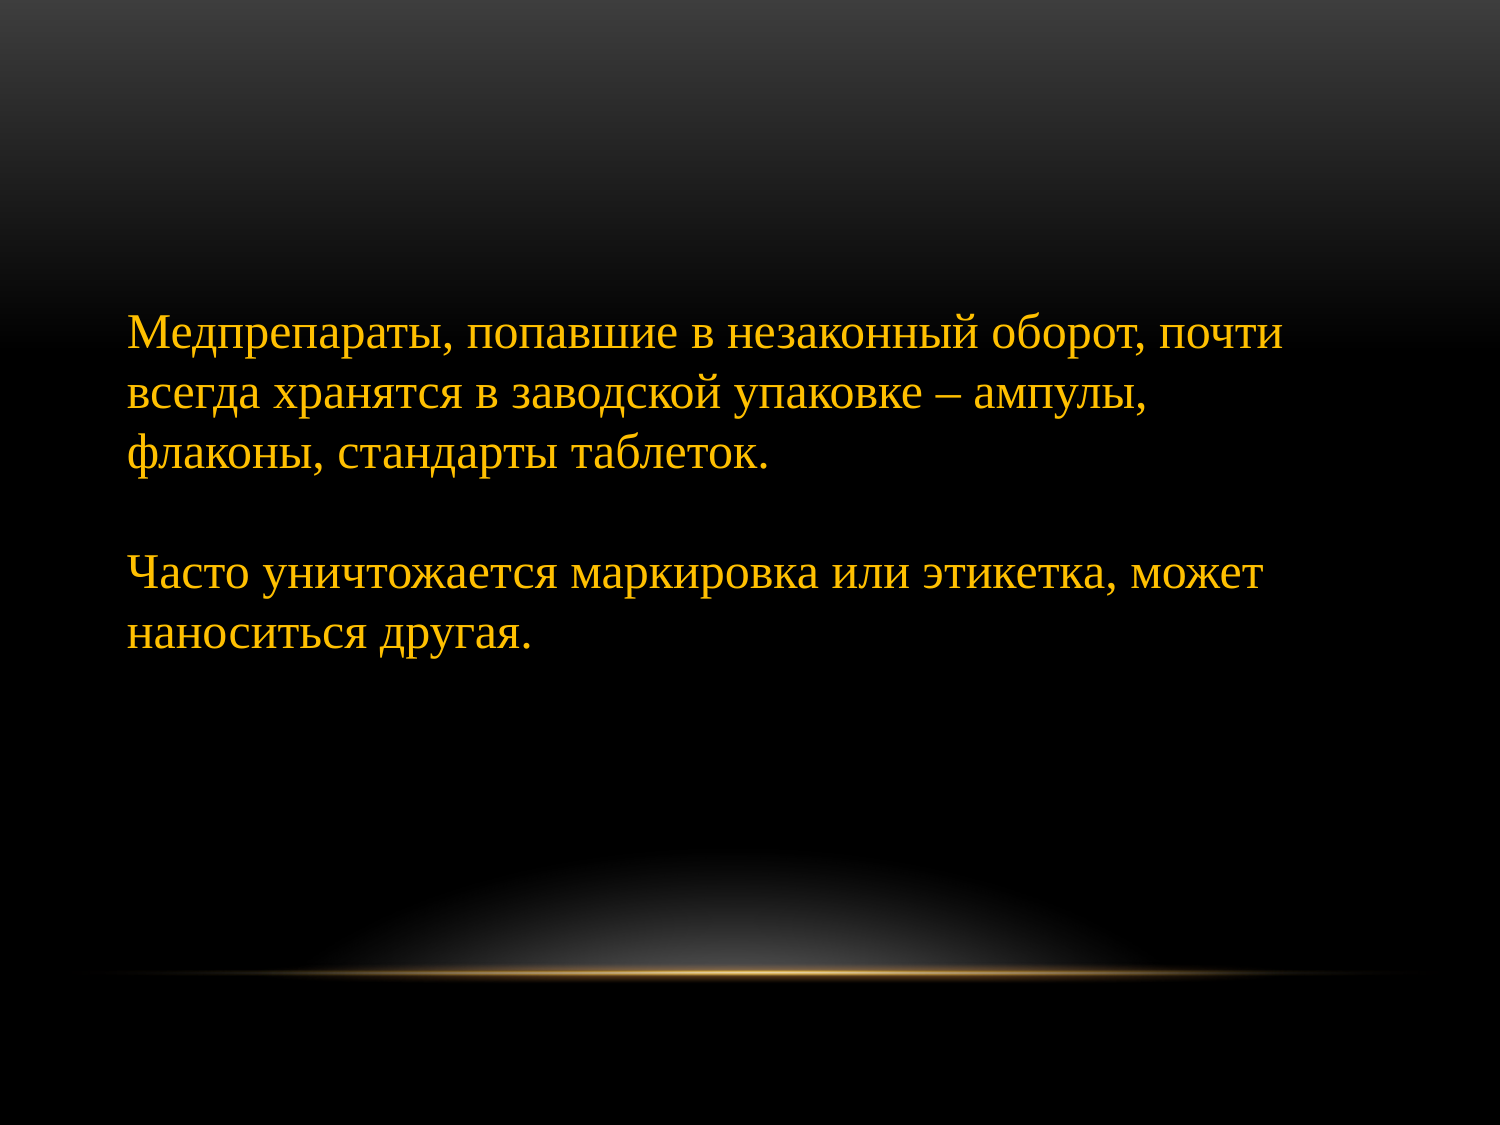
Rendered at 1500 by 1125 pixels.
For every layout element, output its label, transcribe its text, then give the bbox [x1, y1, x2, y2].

text_box Медпрепараты, попавшие в незаконный оборот, почти всегда хранятся в заводской упаковке – ампулы, флаконы, стандарты таблеток. Часто уничтожается маркировка или этикетка, может наноситься другая. [112, 290, 1353, 666]
picture [0, 0, 1500, 1125]
